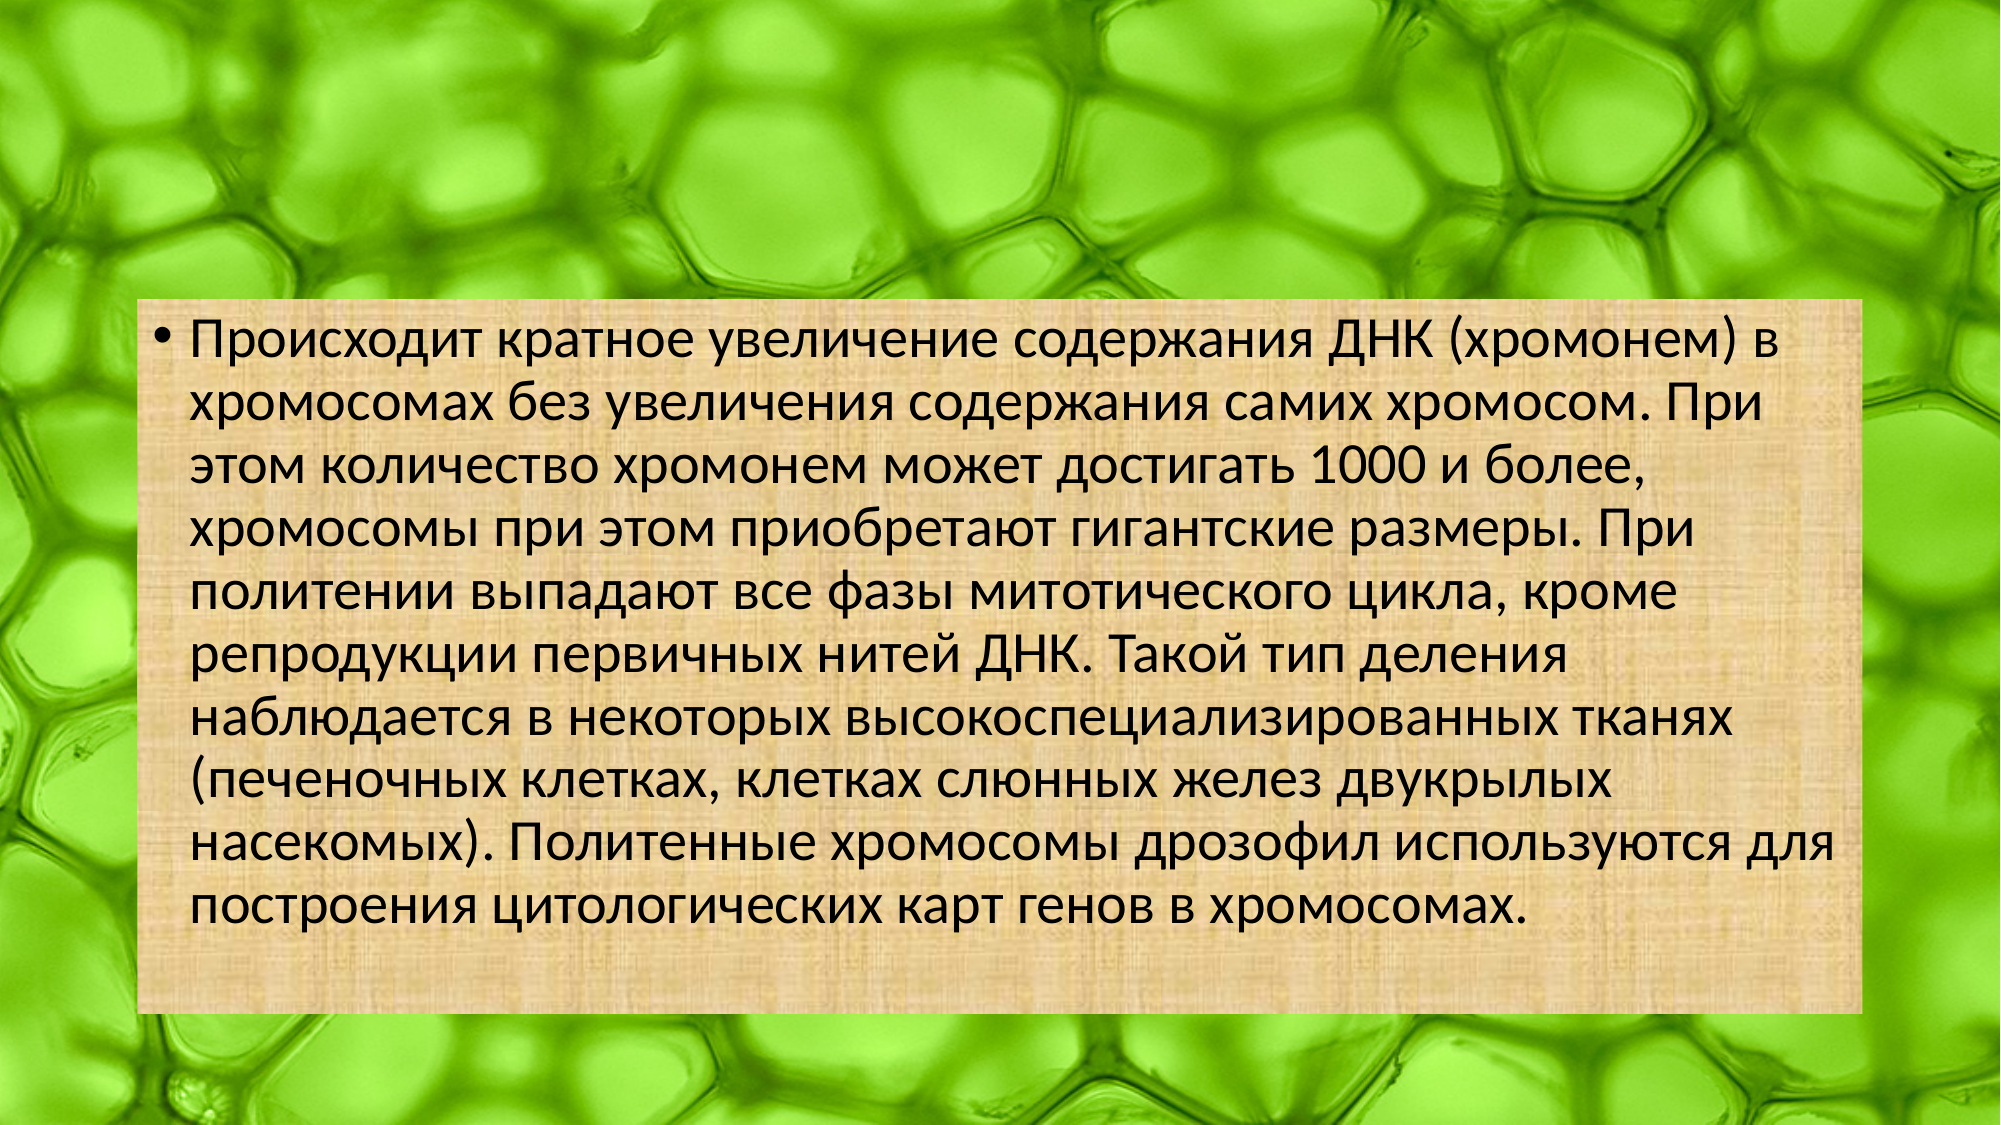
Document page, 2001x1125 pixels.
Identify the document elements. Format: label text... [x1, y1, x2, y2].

picture [0, 0, 2001, 1125]
list Происходит кратное увеличение содержания ДНК (хромонем) в хромосомах без увеличения содержания самих хромосом. При этом количество хромонем может достигать 1000 и более, хромосомы при этом приобретают гигантские размеры. При политении выпадают все фазы митотического цикла, кроме репродукции первичных нитей ДНК. Такой тип деления наблюдается в некоторых высокоспециализированных тканях (печеночных клетках, клетках слюнных желез двукрылых насекомых). Политенные хромосомы дрозофил используются для построения цитологических карт генов в хромосомах. [137, 299, 1863, 1014]
